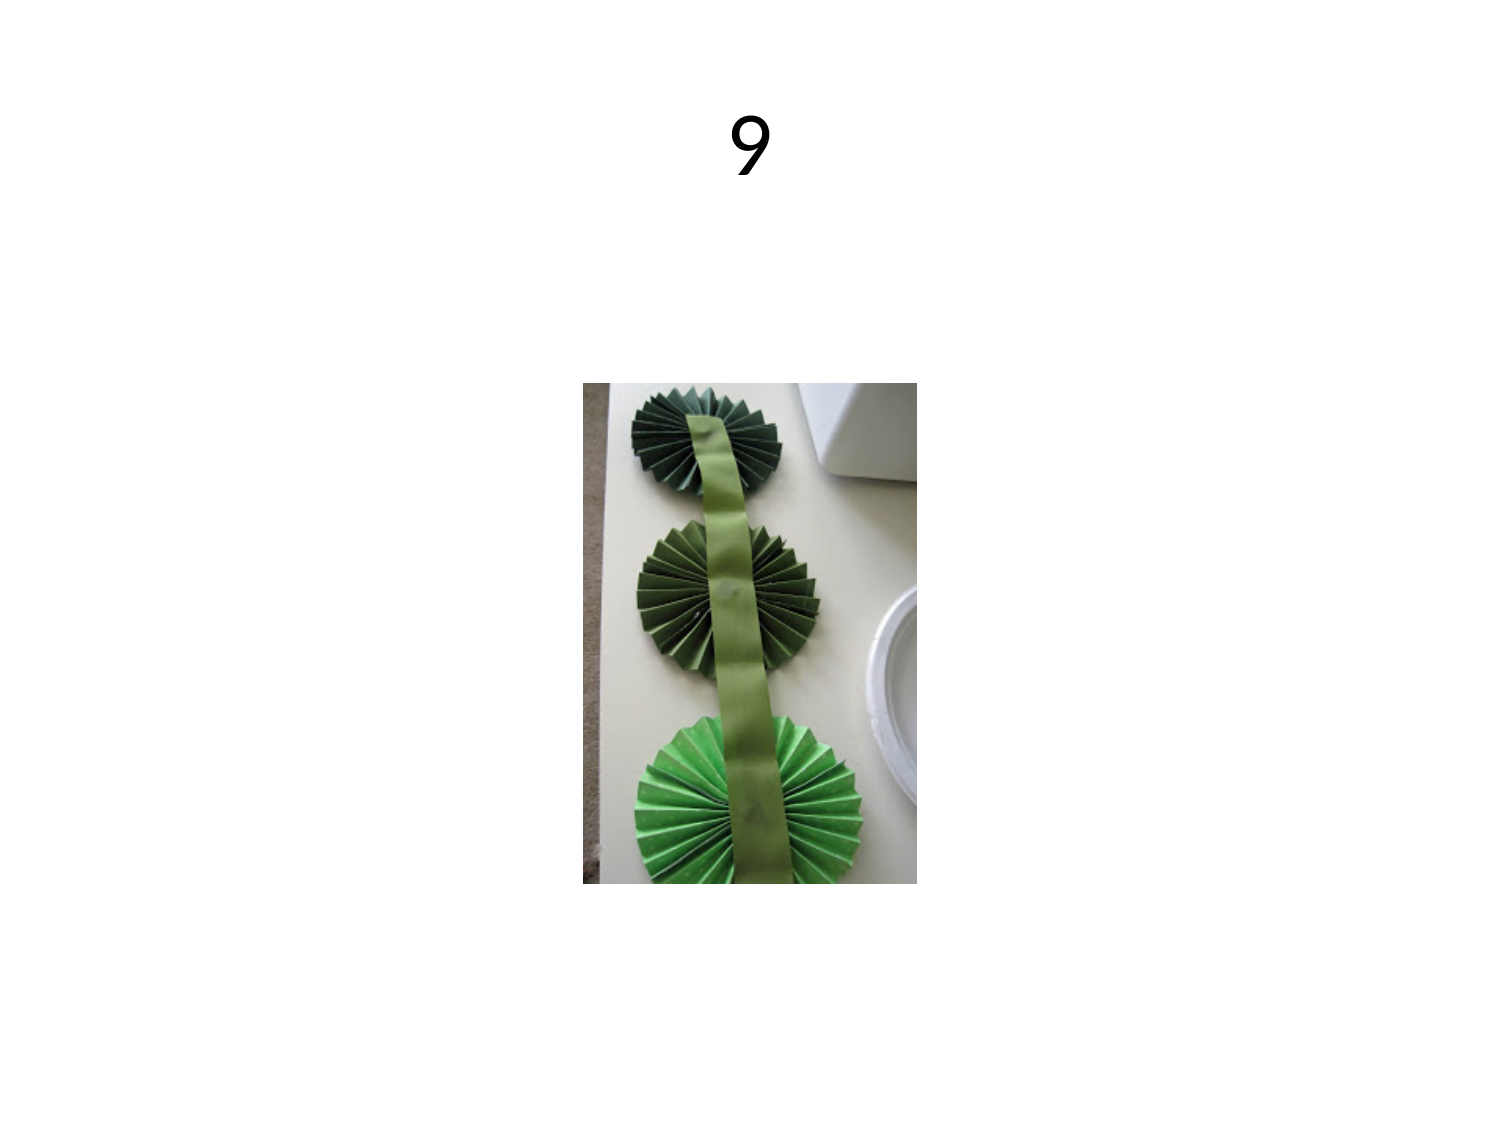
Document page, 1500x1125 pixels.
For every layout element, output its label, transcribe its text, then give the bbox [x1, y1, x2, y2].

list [583, 383, 917, 884]
title 9 [75, 45, 1425, 233]
